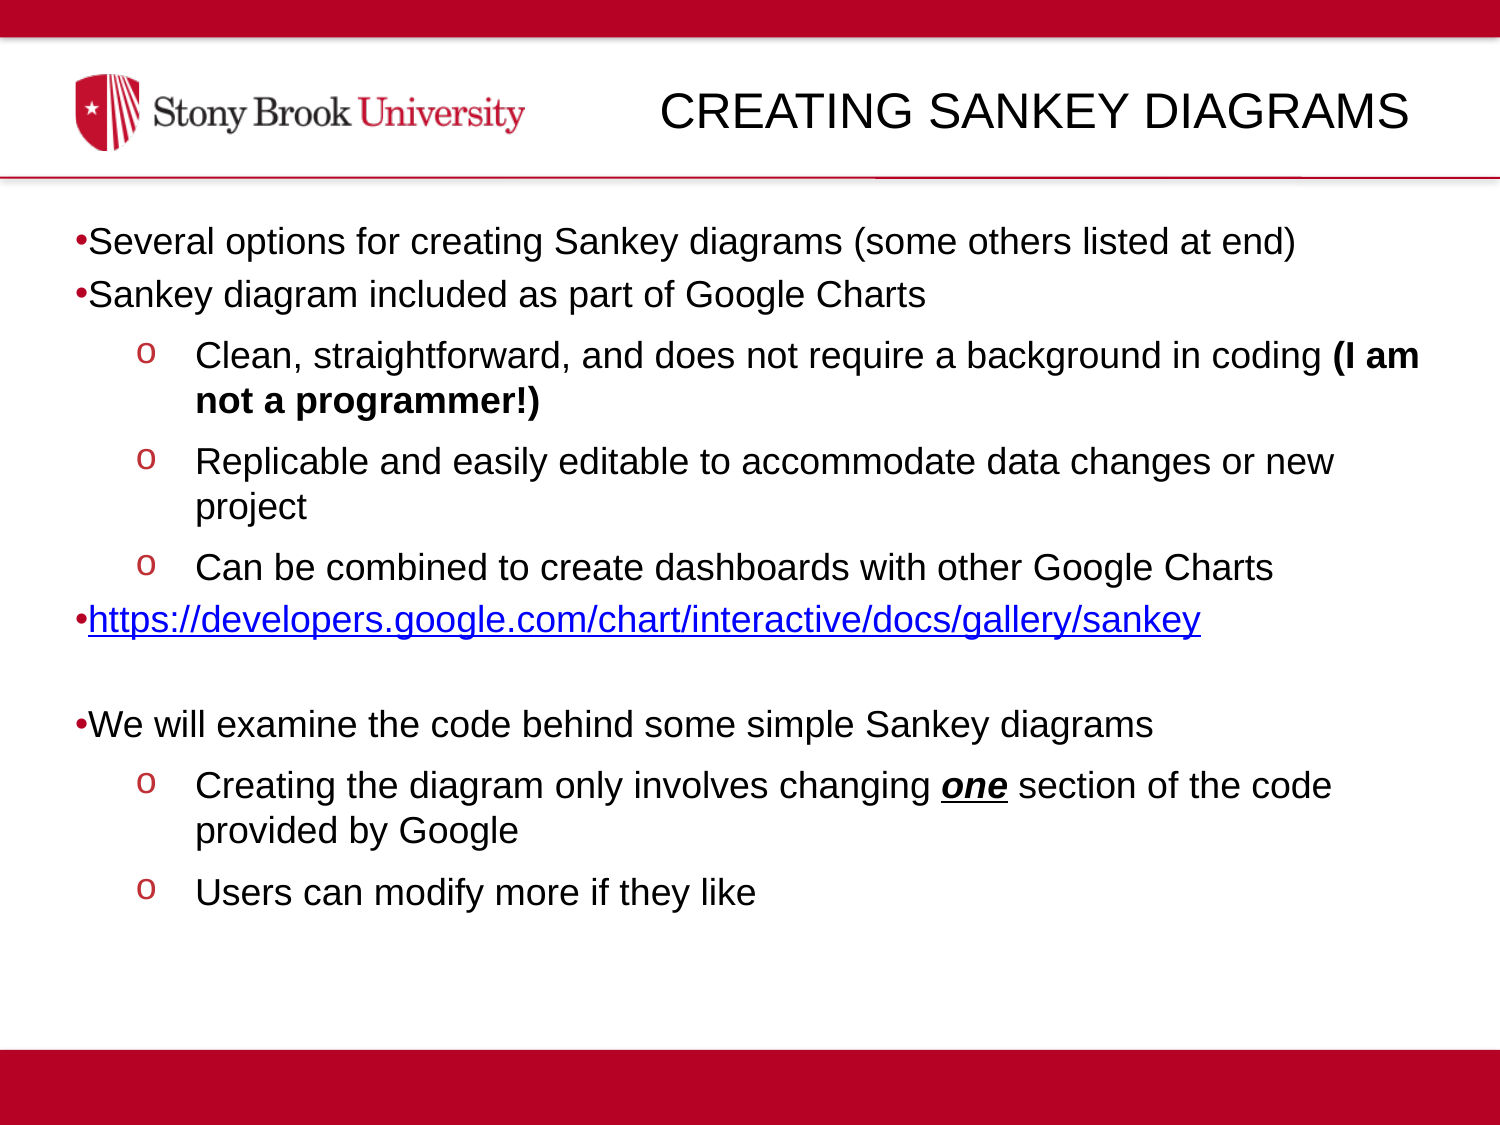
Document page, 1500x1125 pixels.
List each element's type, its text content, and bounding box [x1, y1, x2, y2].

title Creating Sankey Diagrams [593, 49, 1425, 169]
list Several options for creating Sankey diagrams (some others listed at end) Sankey diagram included as part of Google Charts Clean, straightforward, and does not require a background in coding (I am not a programmer!) Replicable and easily editable to accommodate data changes or new project Can be combined to create dashboards with other Google Charts https://developers.google.com/chart/interactive/docs/gallery/sankey We will examine the code behind some simple Sankey diagrams Creating the diagram only involves changing one section of the code provided by Google Users can modify more if they like [75, 217, 1425, 989]
